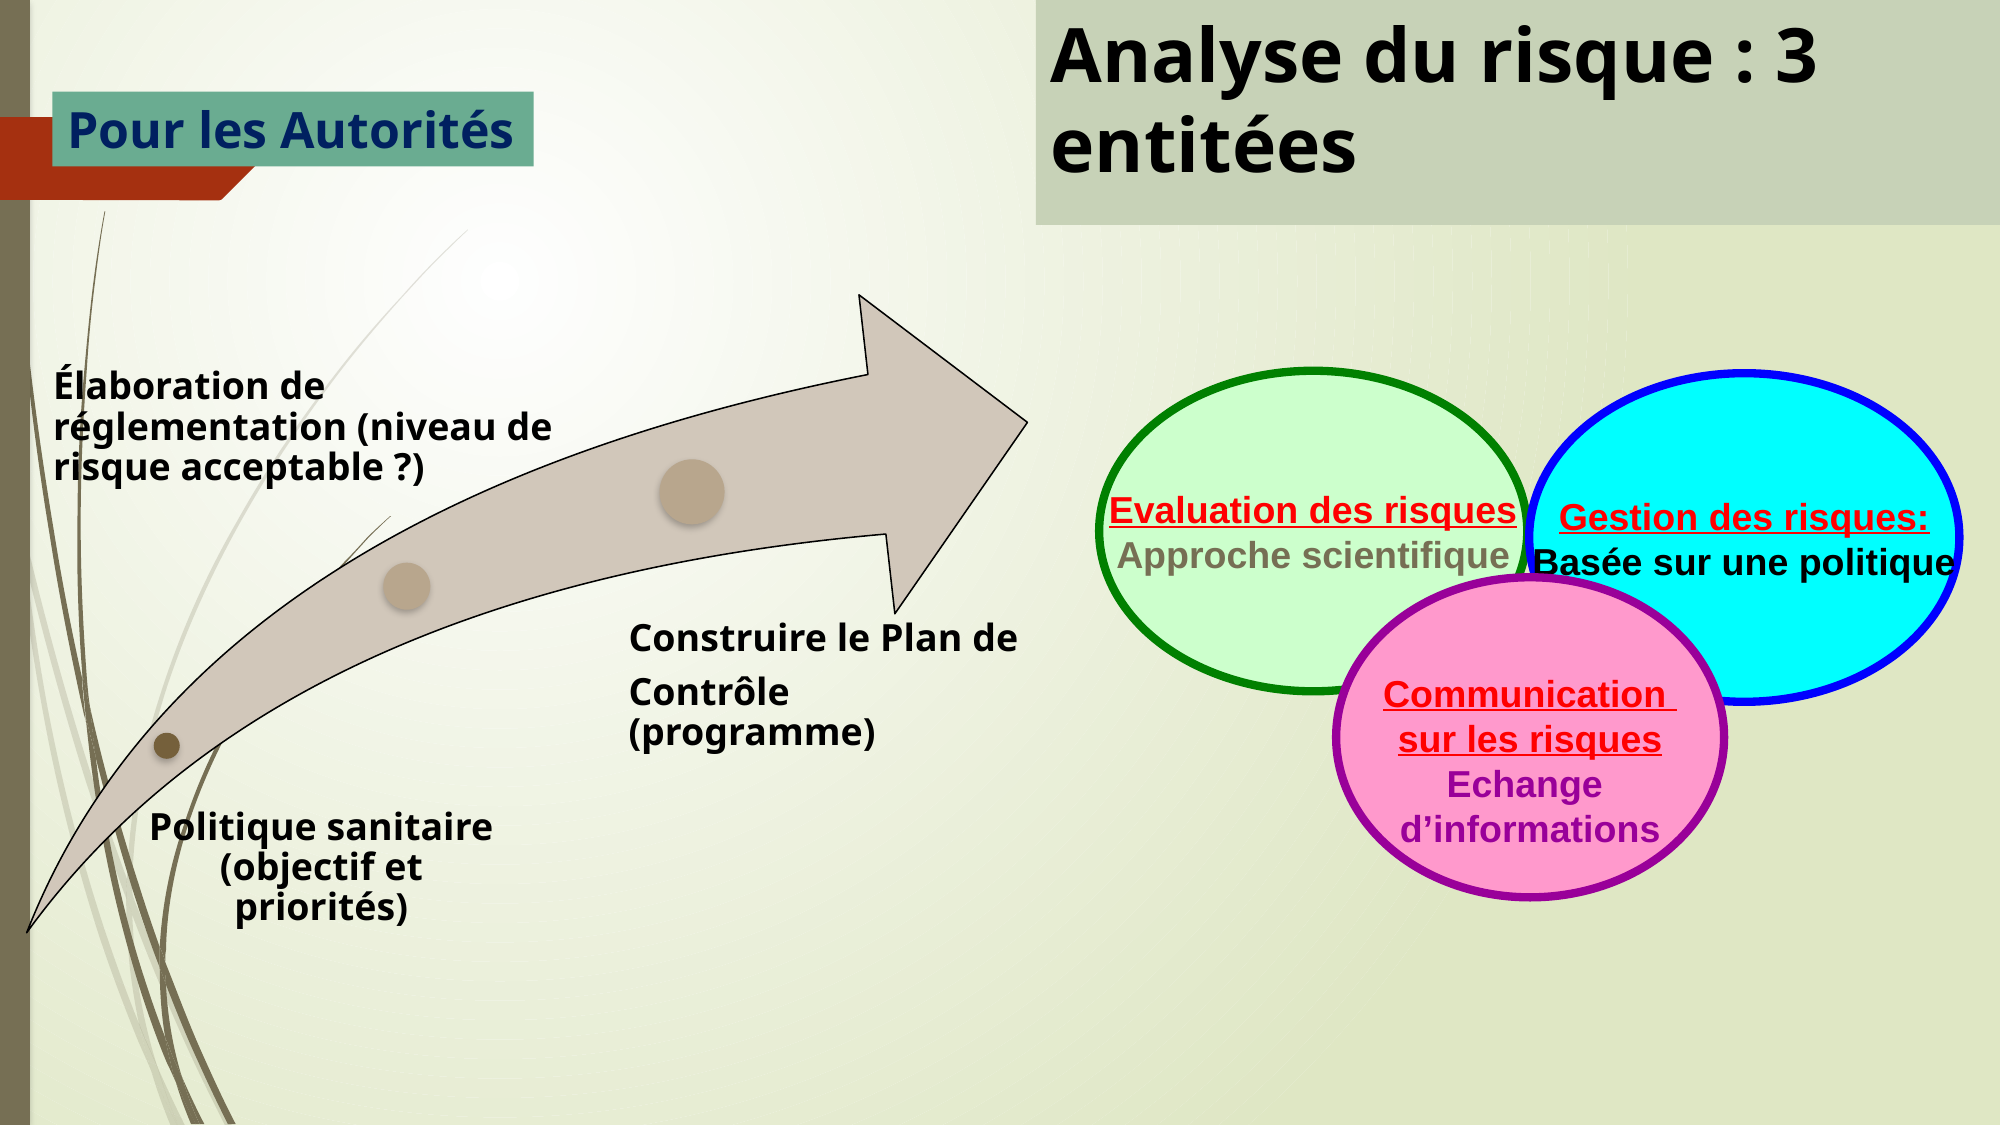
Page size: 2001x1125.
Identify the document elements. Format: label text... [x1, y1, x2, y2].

text_box Evaluation des risques Approche scientifique [1099, 370, 1528, 692]
text_box Communication sur les risques Echange d’informations [1336, 577, 1725, 898]
text_box Gestion des risques: Basée sur une politique [1529, 373, 1960, 702]
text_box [27, 228, 1030, 999]
text_box Analyse du risque : 3 entitées [1035, 0, 2000, 225]
text_box Pour les Autorités [52, 91, 534, 167]
